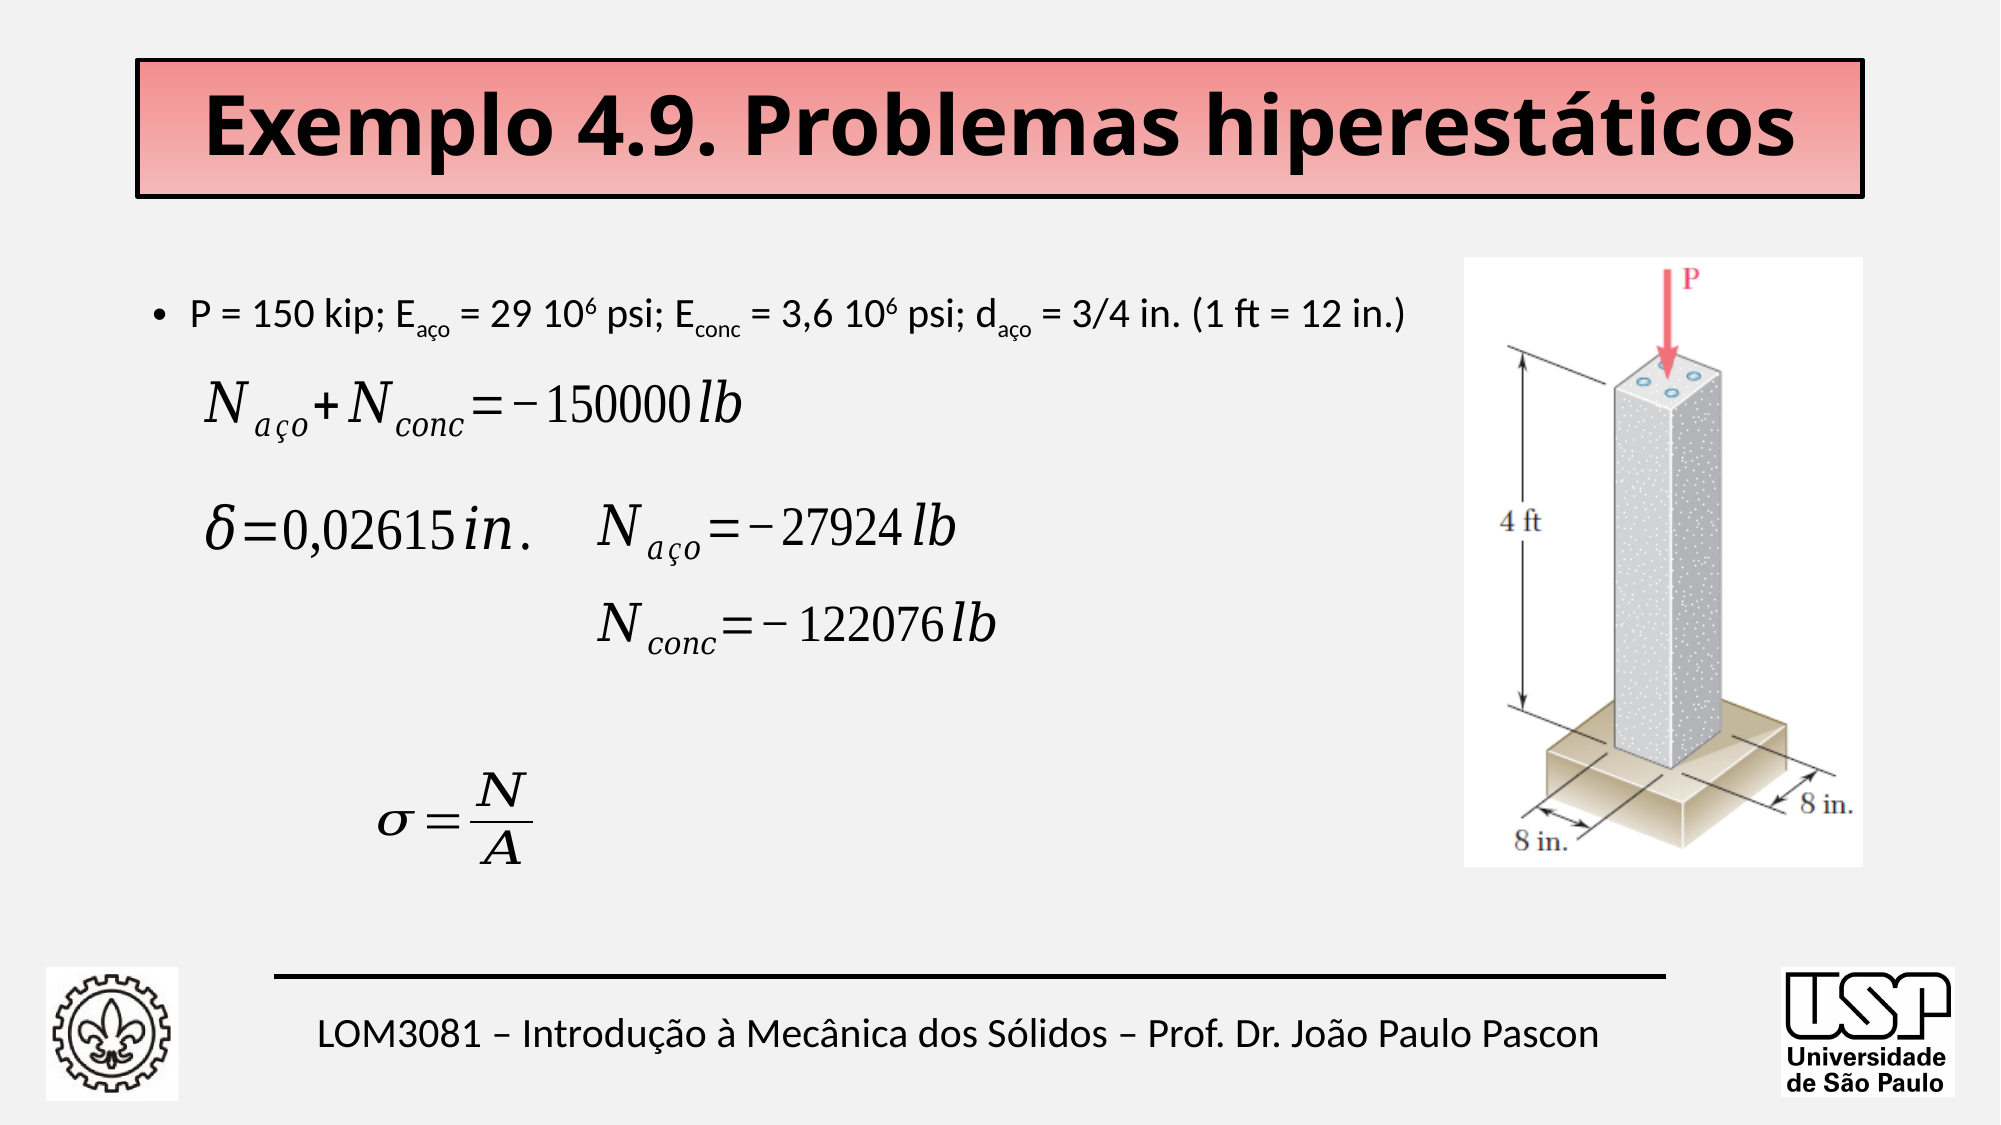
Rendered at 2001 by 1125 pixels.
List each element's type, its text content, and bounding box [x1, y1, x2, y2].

picture [45, 967, 179, 1101]
picture [1781, 967, 1955, 1097]
title Exemplo 4.9. Problemas hiperestáticos [137, 59, 1863, 197]
text_box LOM3081 – Introdução à Mecânica dos Sólidos – Prof. Dr. João Paulo Pascon [202, 998, 1716, 1064]
list P = 150 kip; Eaço = 29 106 psi; Econc = 3,6 106 psi; daço = 3/4 in. (1 ft = 12 in.) [137, 249, 1445, 944]
picture [1464, 257, 1863, 867]
